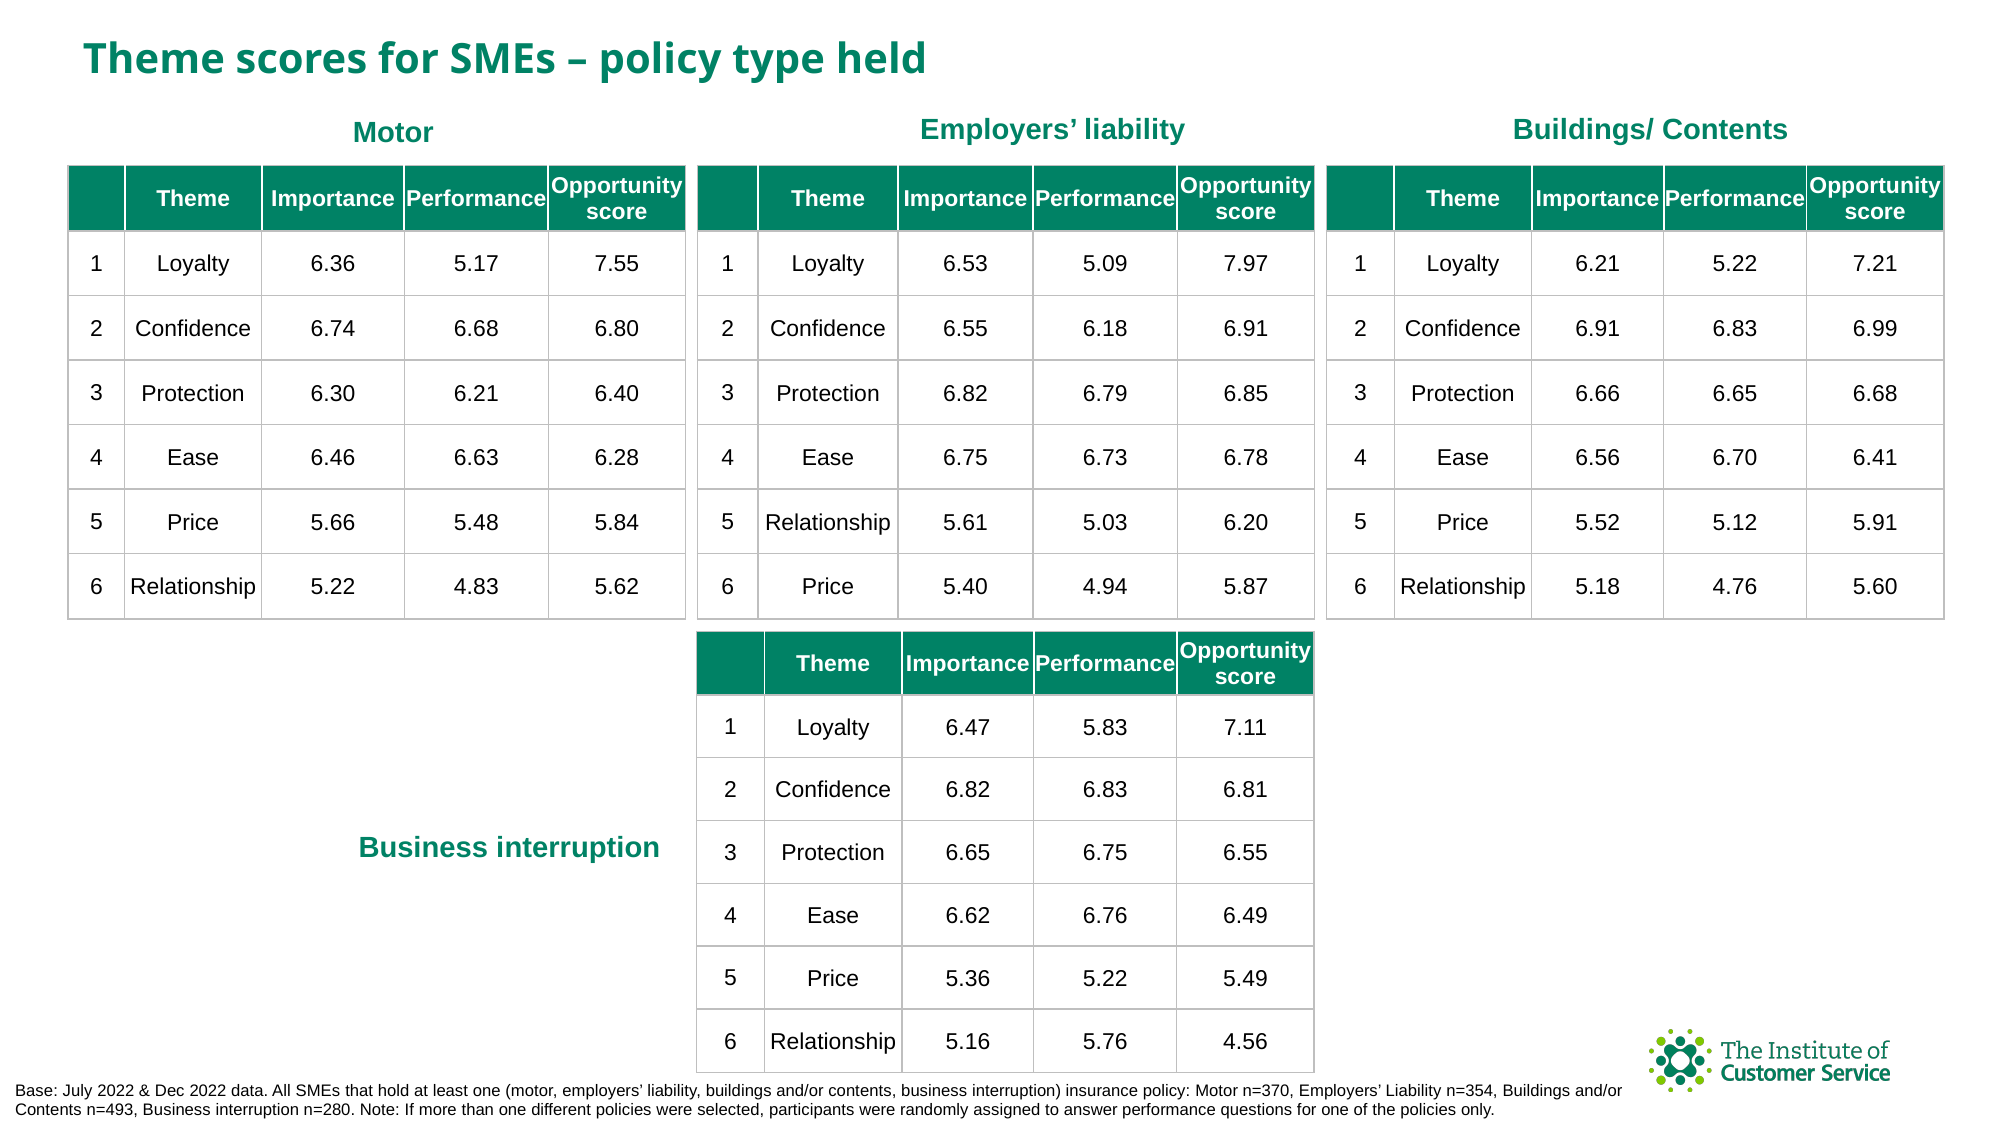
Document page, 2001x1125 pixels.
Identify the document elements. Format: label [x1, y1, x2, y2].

table_cell [1532, 296, 1663, 359]
table_cell [1034, 361, 1177, 424]
table_cell [698, 554, 757, 618]
table_cell [405, 296, 548, 359]
table_cell [549, 554, 685, 618]
table_cell [125, 296, 261, 359]
table_cell [1664, 490, 1806, 553]
table_cell [69, 425, 124, 488]
table_cell [1664, 361, 1806, 424]
table_cell [1177, 947, 1313, 1008]
table_header [1533, 166, 1663, 230]
table_header [1327, 166, 1393, 230]
table_cell [1034, 696, 1176, 757]
table_cell [765, 1010, 901, 1072]
table_cell [262, 361, 404, 424]
table_cell [899, 490, 1032, 553]
table_cell [697, 947, 764, 1008]
table_cell [1395, 232, 1531, 295]
table_cell [262, 296, 404, 359]
table_cell [125, 554, 261, 618]
table_cell [1034, 296, 1177, 359]
table_cell [759, 296, 897, 359]
table_cell [1664, 232, 1806, 295]
table_cell [69, 490, 124, 553]
table_cell [1327, 361, 1394, 424]
table_cell [1177, 1010, 1313, 1072]
table_header [759, 166, 897, 230]
text_box [1498, 102, 1809, 153]
table_cell [1395, 361, 1531, 424]
table_cell [69, 296, 124, 359]
table_cell [899, 232, 1032, 295]
table_cell [1807, 361, 1943, 424]
table_cell [759, 490, 897, 553]
table_cell [1327, 296, 1394, 359]
table_cell [1034, 821, 1176, 883]
text_box [338, 106, 649, 156]
table_cell [1664, 425, 1806, 488]
text_box [68, 23, 1910, 89]
table_cell [262, 490, 404, 553]
table_cell [1395, 490, 1531, 553]
table_cell [697, 758, 764, 820]
table_cell [549, 296, 685, 359]
table_cell [1034, 758, 1176, 820]
table_header [697, 632, 764, 694]
table_cell [1532, 490, 1663, 553]
table_header [263, 166, 403, 230]
table_cell [405, 425, 548, 488]
table_cell [1034, 232, 1177, 295]
table_cell [759, 425, 897, 488]
table_cell [549, 232, 685, 295]
table_header [1807, 166, 1943, 230]
table_cell [1395, 425, 1531, 488]
text_box [343, 820, 696, 871]
table_cell [765, 884, 901, 945]
table_cell [1178, 232, 1314, 295]
table_cell [1664, 554, 1806, 618]
table_cell [698, 490, 757, 553]
table_cell [1532, 554, 1663, 618]
table_cell [69, 554, 124, 618]
table_cell [405, 232, 548, 295]
table_cell [698, 361, 757, 424]
table_cell [262, 232, 404, 295]
table_cell [698, 232, 757, 295]
table_cell [1327, 554, 1394, 618]
table_header [899, 166, 1032, 230]
table_header [903, 632, 1033, 694]
table_cell [1177, 696, 1313, 757]
table_cell [1532, 425, 1663, 488]
table_cell [1177, 821, 1313, 883]
table_cell [765, 758, 901, 820]
table_cell [903, 884, 1033, 945]
table_cell [698, 296, 757, 359]
table_cell [1177, 884, 1313, 945]
table_header [126, 166, 261, 230]
table_cell [1807, 232, 1943, 295]
table_cell [1807, 425, 1943, 488]
table_cell [899, 425, 1032, 488]
table_cell [549, 425, 685, 488]
text_box [0, 1071, 1668, 1125]
table_cell [903, 1010, 1033, 1072]
table_cell [1807, 490, 1943, 553]
table_cell [1327, 232, 1394, 295]
table_cell [1327, 490, 1394, 553]
table_cell [903, 758, 1033, 820]
table_cell [1034, 425, 1177, 488]
table_cell [125, 425, 261, 488]
table_cell [697, 884, 764, 945]
table_cell [759, 554, 897, 618]
table_cell [405, 361, 548, 424]
table_cell [1034, 490, 1177, 553]
table_cell [1034, 947, 1176, 1008]
table_cell [1034, 1010, 1176, 1072]
table_cell [697, 1010, 764, 1072]
table_cell [1395, 296, 1531, 359]
table_cell [549, 490, 685, 553]
picture [1649, 1029, 1890, 1092]
table_cell [765, 696, 901, 757]
table_cell [262, 554, 404, 618]
table_cell [899, 296, 1032, 359]
table_cell [1664, 296, 1806, 359]
table_header [1178, 632, 1313, 694]
table_cell [899, 554, 1032, 618]
table_header [1178, 166, 1314, 230]
table_cell [1178, 490, 1314, 553]
table_cell [1178, 296, 1314, 359]
table_cell [69, 361, 124, 424]
table_header [405, 166, 547, 230]
table_cell [759, 232, 897, 295]
table_header [1035, 632, 1176, 694]
table_header [1034, 166, 1176, 230]
table_cell [69, 232, 124, 295]
table_cell [899, 361, 1032, 424]
table_header [549, 166, 685, 230]
table_cell [697, 696, 764, 757]
table_cell [1177, 758, 1313, 820]
table_header [1395, 166, 1531, 230]
table_header [1665, 166, 1806, 230]
table_cell [765, 947, 901, 1008]
table_cell [1034, 884, 1176, 945]
table_cell [262, 425, 404, 488]
table_cell [1532, 361, 1663, 424]
text_box [905, 102, 1216, 153]
table_header [765, 632, 901, 694]
table_cell [1034, 554, 1177, 618]
table_cell [1395, 554, 1531, 618]
table_header [69, 166, 124, 230]
table_cell [1532, 232, 1663, 295]
table_cell [765, 821, 901, 883]
table_cell [1178, 554, 1314, 618]
table_cell [903, 947, 1033, 1008]
table_cell [125, 490, 261, 553]
table_cell [903, 696, 1033, 757]
table_cell [698, 425, 757, 488]
table_cell [125, 232, 261, 295]
table_cell [903, 821, 1033, 883]
table_cell [759, 361, 897, 424]
table_cell [549, 361, 685, 424]
table_cell [405, 490, 548, 553]
table_cell [1807, 554, 1943, 618]
table_cell [1178, 361, 1314, 424]
table_cell [1178, 425, 1314, 488]
table_cell [697, 821, 764, 883]
table_cell [1327, 425, 1394, 488]
table_cell [405, 554, 548, 618]
table_cell [1807, 296, 1943, 359]
table_header [698, 166, 757, 230]
table_cell [125, 361, 261, 424]
